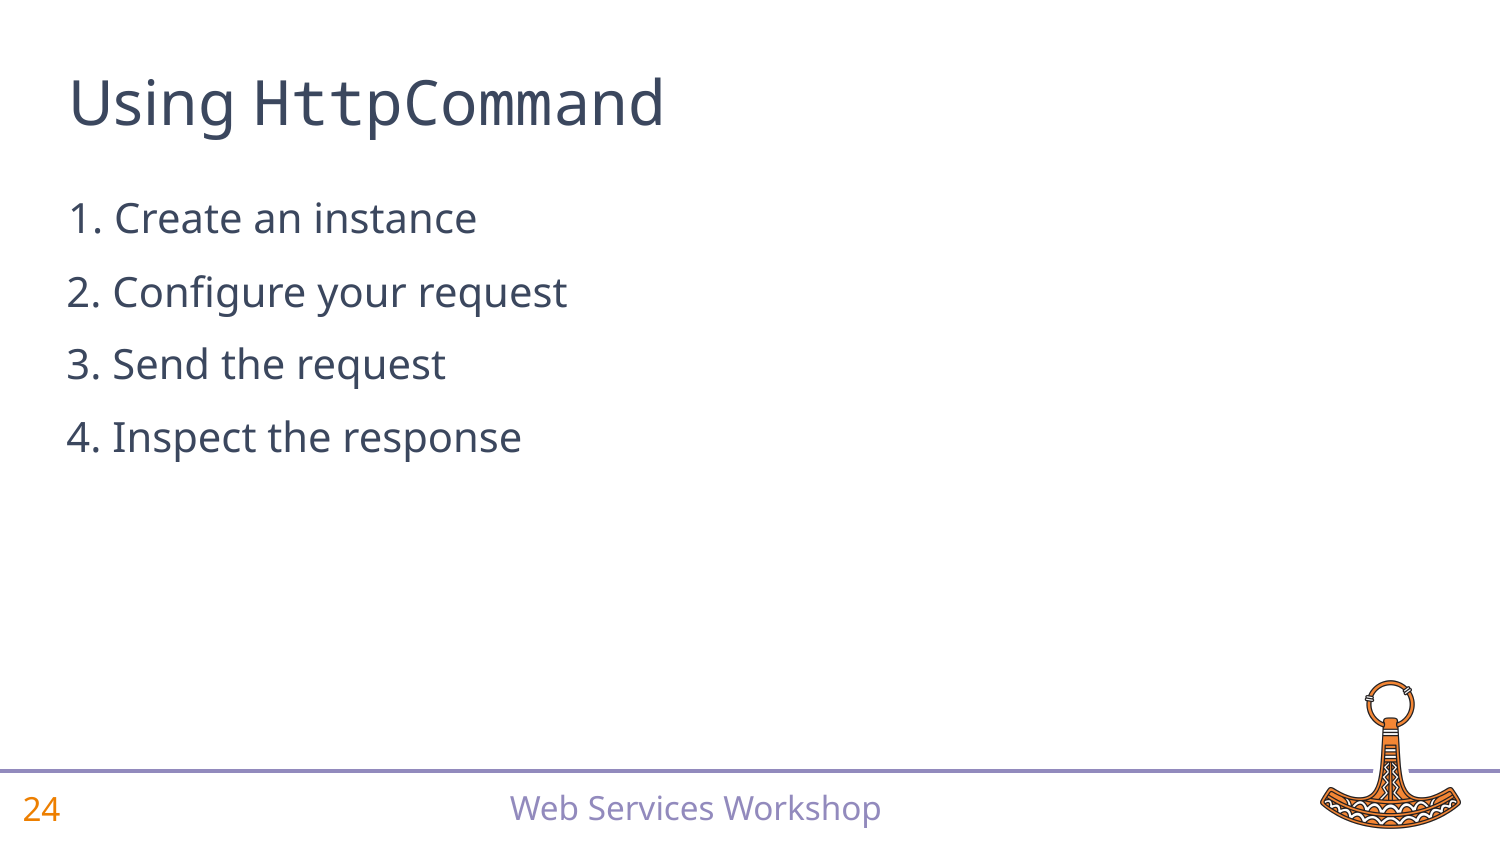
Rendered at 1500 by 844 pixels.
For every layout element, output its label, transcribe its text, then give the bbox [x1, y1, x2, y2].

text_box 1. Create an instance [53, 160, 1203, 274]
title Using HttpCommand [53, 43, 1203, 157]
text_box 2. Configure your request [51, 234, 1201, 306]
picture [1320, 680, 1461, 829]
text_box 3. Send the request [51, 306, 1201, 379]
text_box 4. Inspect the response [51, 379, 1201, 492]
